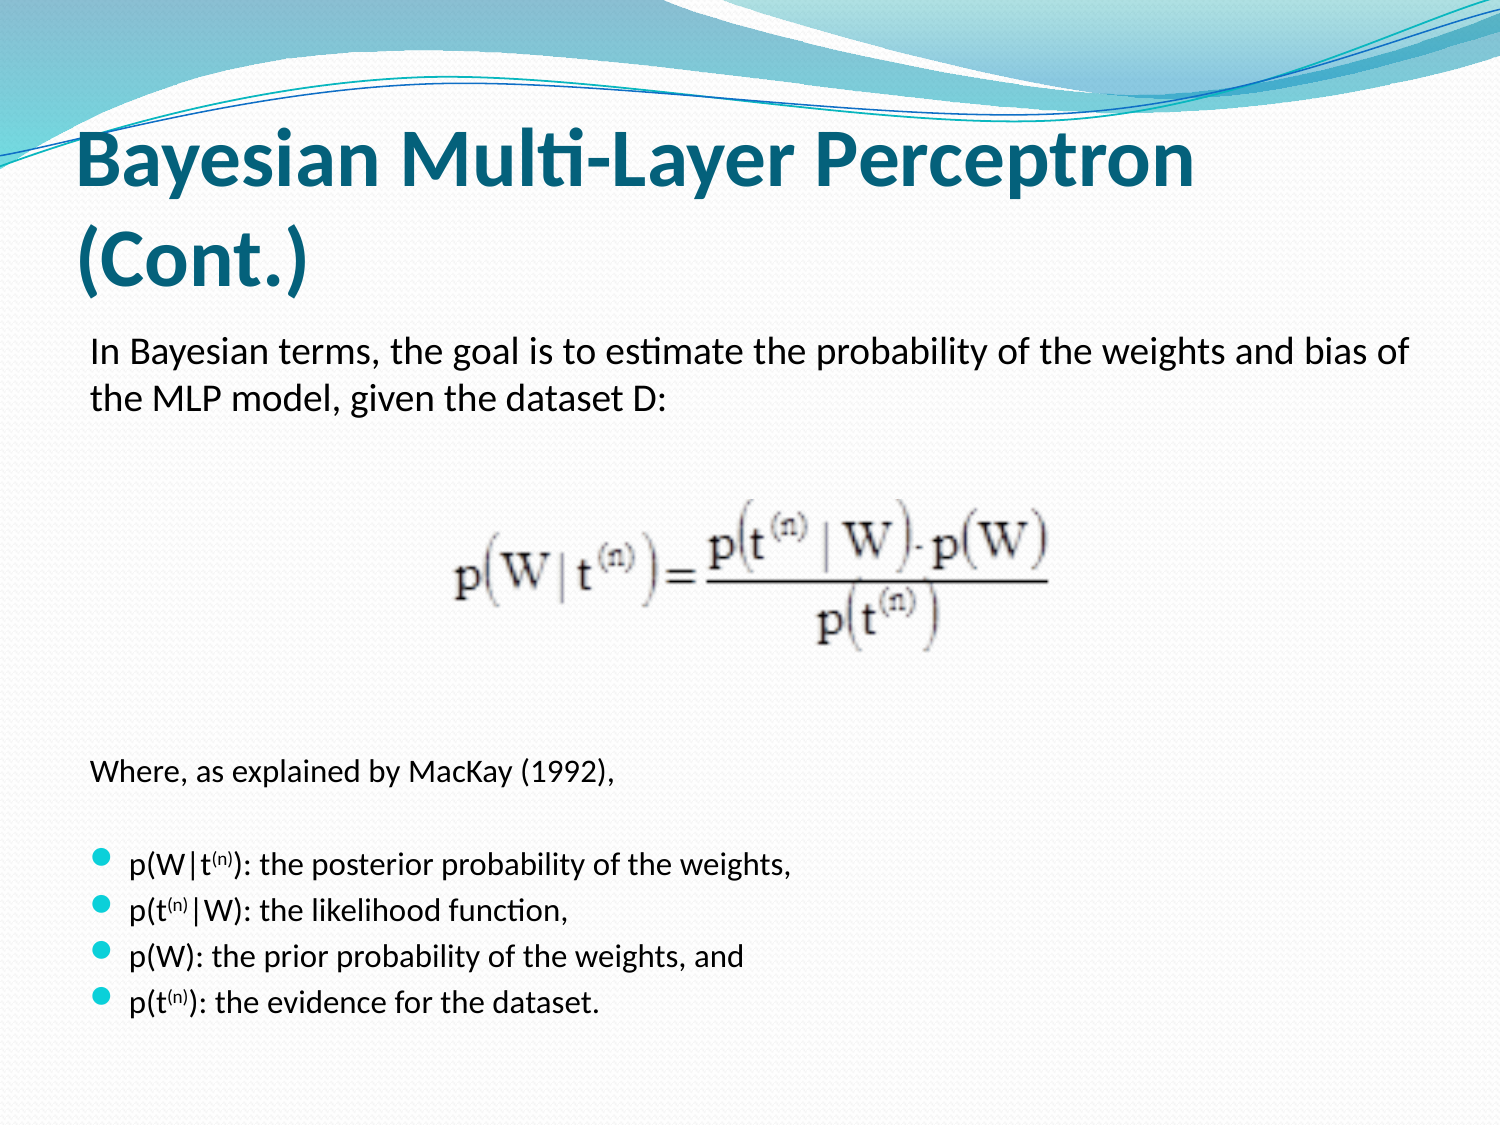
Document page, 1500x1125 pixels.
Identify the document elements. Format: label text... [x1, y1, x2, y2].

picture [449, 499, 1063, 663]
title Bayesian Multi-Layer Perceptron (Cont.) [75, 115, 1425, 303]
list In Bayesian terms, the goal is to estimate the probability of the weights and bias of the MLP model, given the dataset D: Where, as explained by MacKay (1992), p(W|t(n)): the posterior probability of the weights, p(t(n)|W): the likelihood function, p(W): the prior probability of the weights, and p(t(n)): the evidence for the dataset. [75, 317, 1425, 1038]
